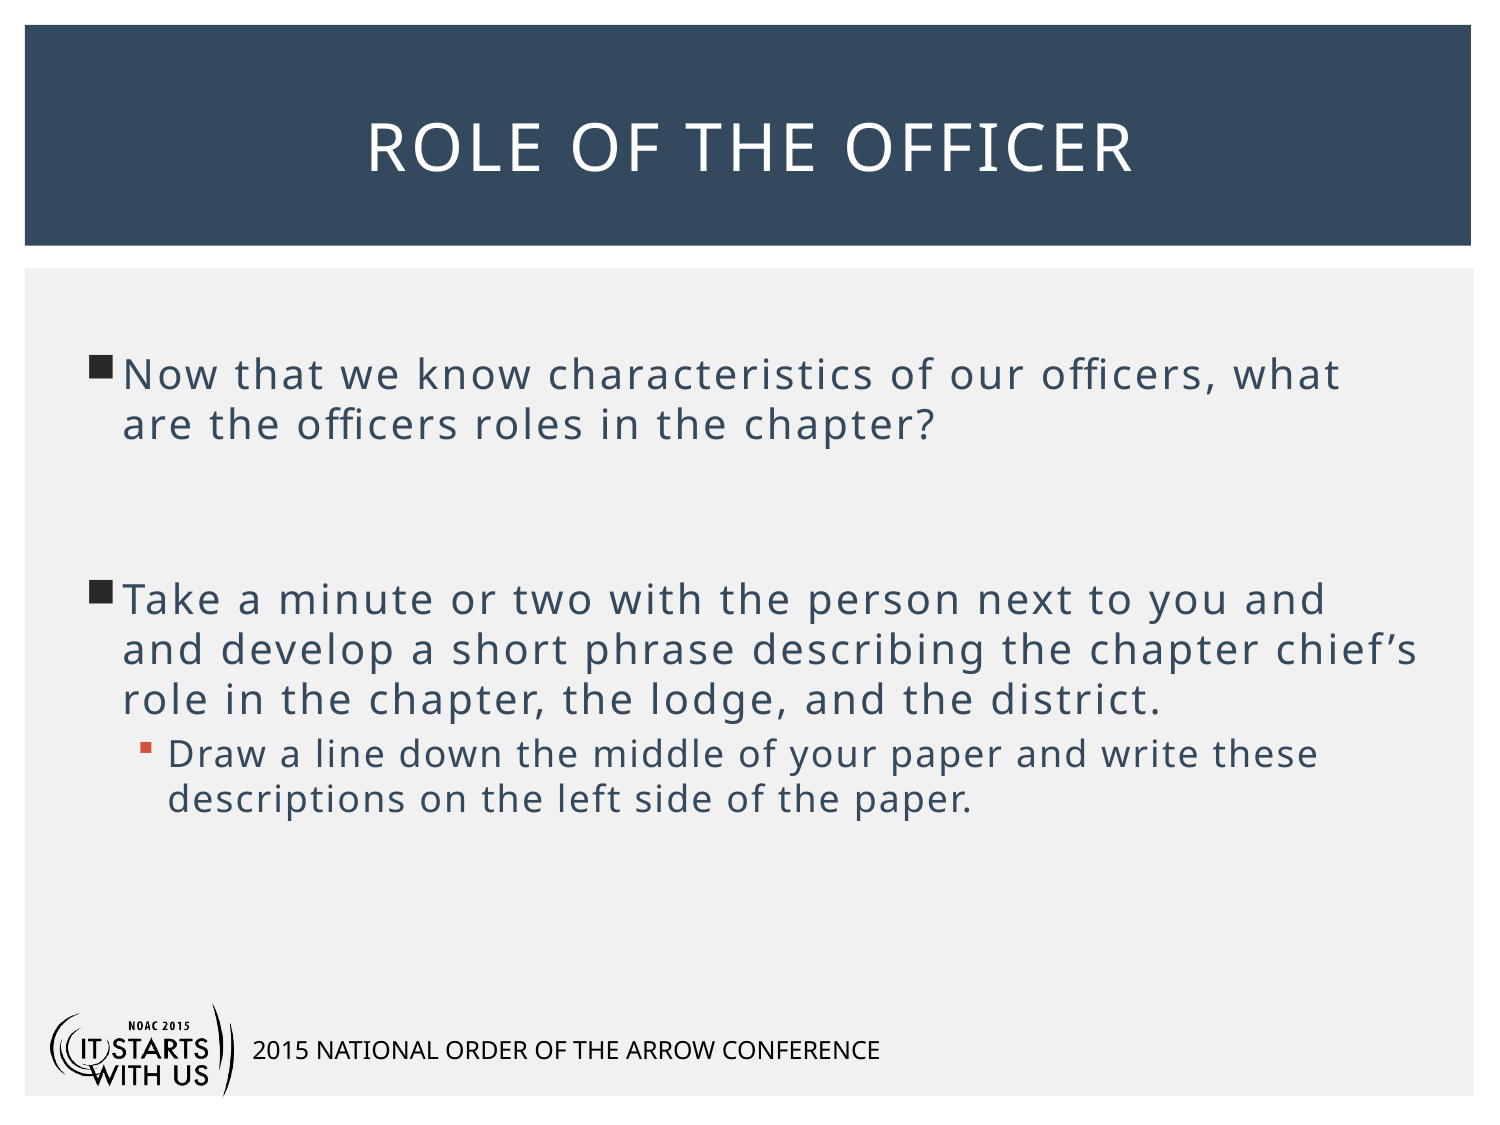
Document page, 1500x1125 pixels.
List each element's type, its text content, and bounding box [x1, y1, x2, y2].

picture [50, 1002, 234, 1098]
title Role of the officer [62, 58, 1438, 232]
list Now that we know characteristics of our officers, what are the officers roles in the chapter? Take a minute or two with the person next to you and and develop a short phrase describing the chapter chief’s role in the chapter, the lodge, and the district. Draw a line down the middle of your paper and write these descriptions on the left side of the paper. [62, 281, 1442, 1005]
